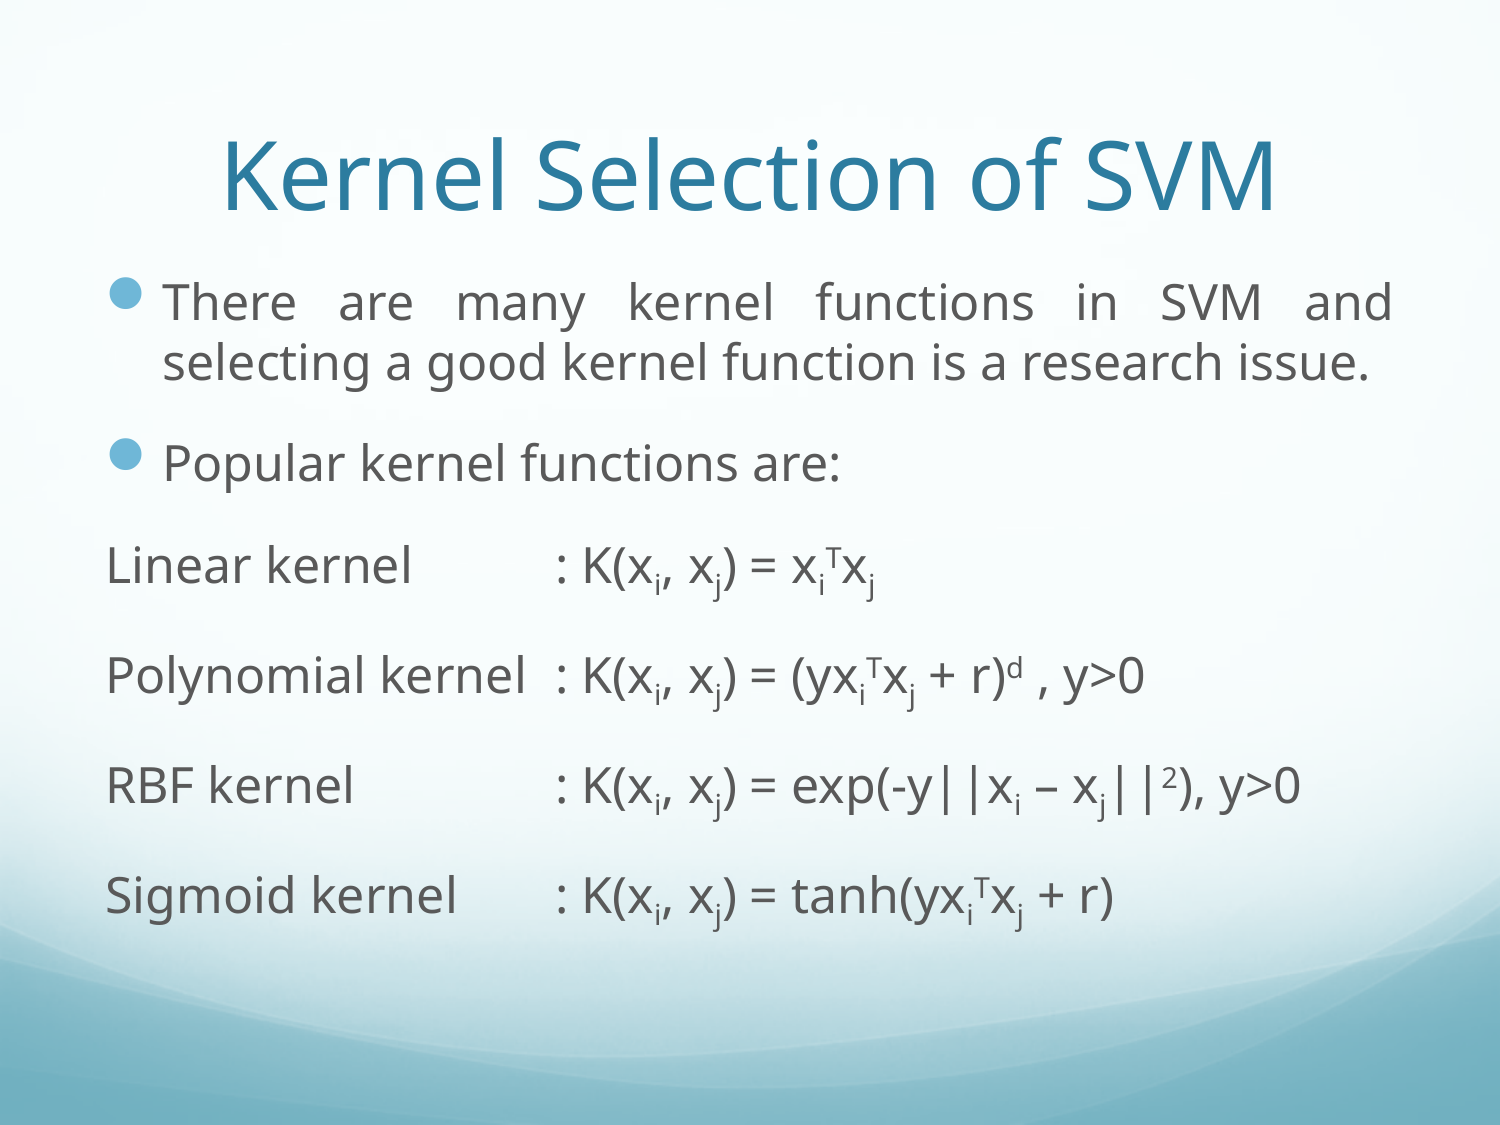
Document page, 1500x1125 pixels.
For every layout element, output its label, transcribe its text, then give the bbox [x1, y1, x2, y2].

title Kernel Selection of SVM [90, 17, 1410, 237]
list There are many kernel functions in SVM and selecting a good kernel function is a research issue. Popular kernel functions are: Linear kernel : K(xi, xj) = xiTxj Polynomial kernel : K(xi, xj) = (yxiTxj + r)d , y>0 RBF kernel : K(xi, xj) = exp(-y||xi – xj||2), y>0 Sigmoid kernel : K(xi, xj) = tanh(yxiTxj + r) [90, 262, 1410, 975]
